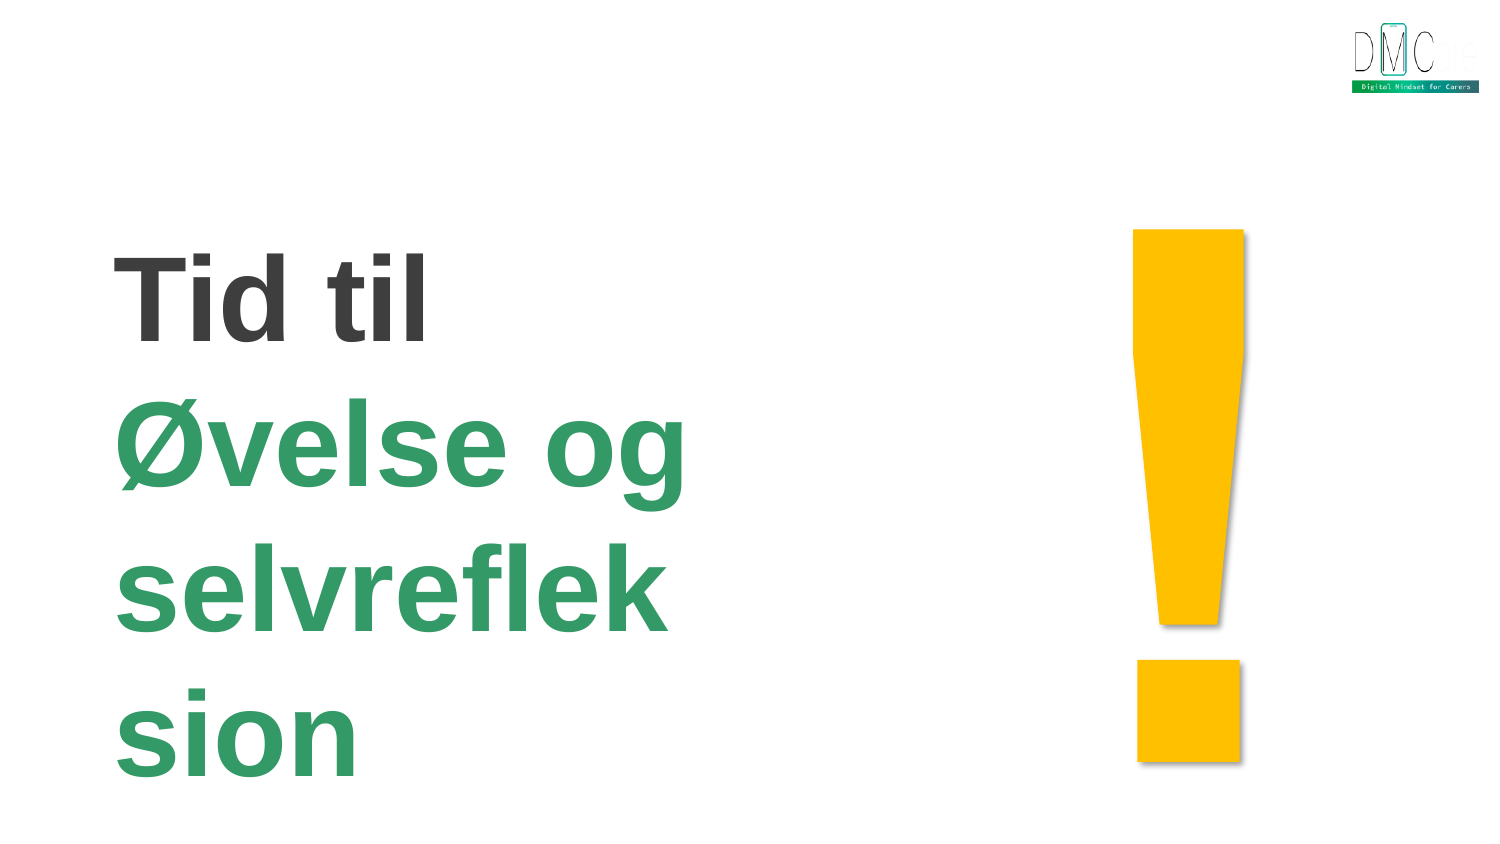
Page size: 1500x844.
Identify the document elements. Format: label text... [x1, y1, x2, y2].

text_box Tid til Øvelse og selvrefleksion [111, 218, 610, 801]
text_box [615, 0, 1500, 844]
